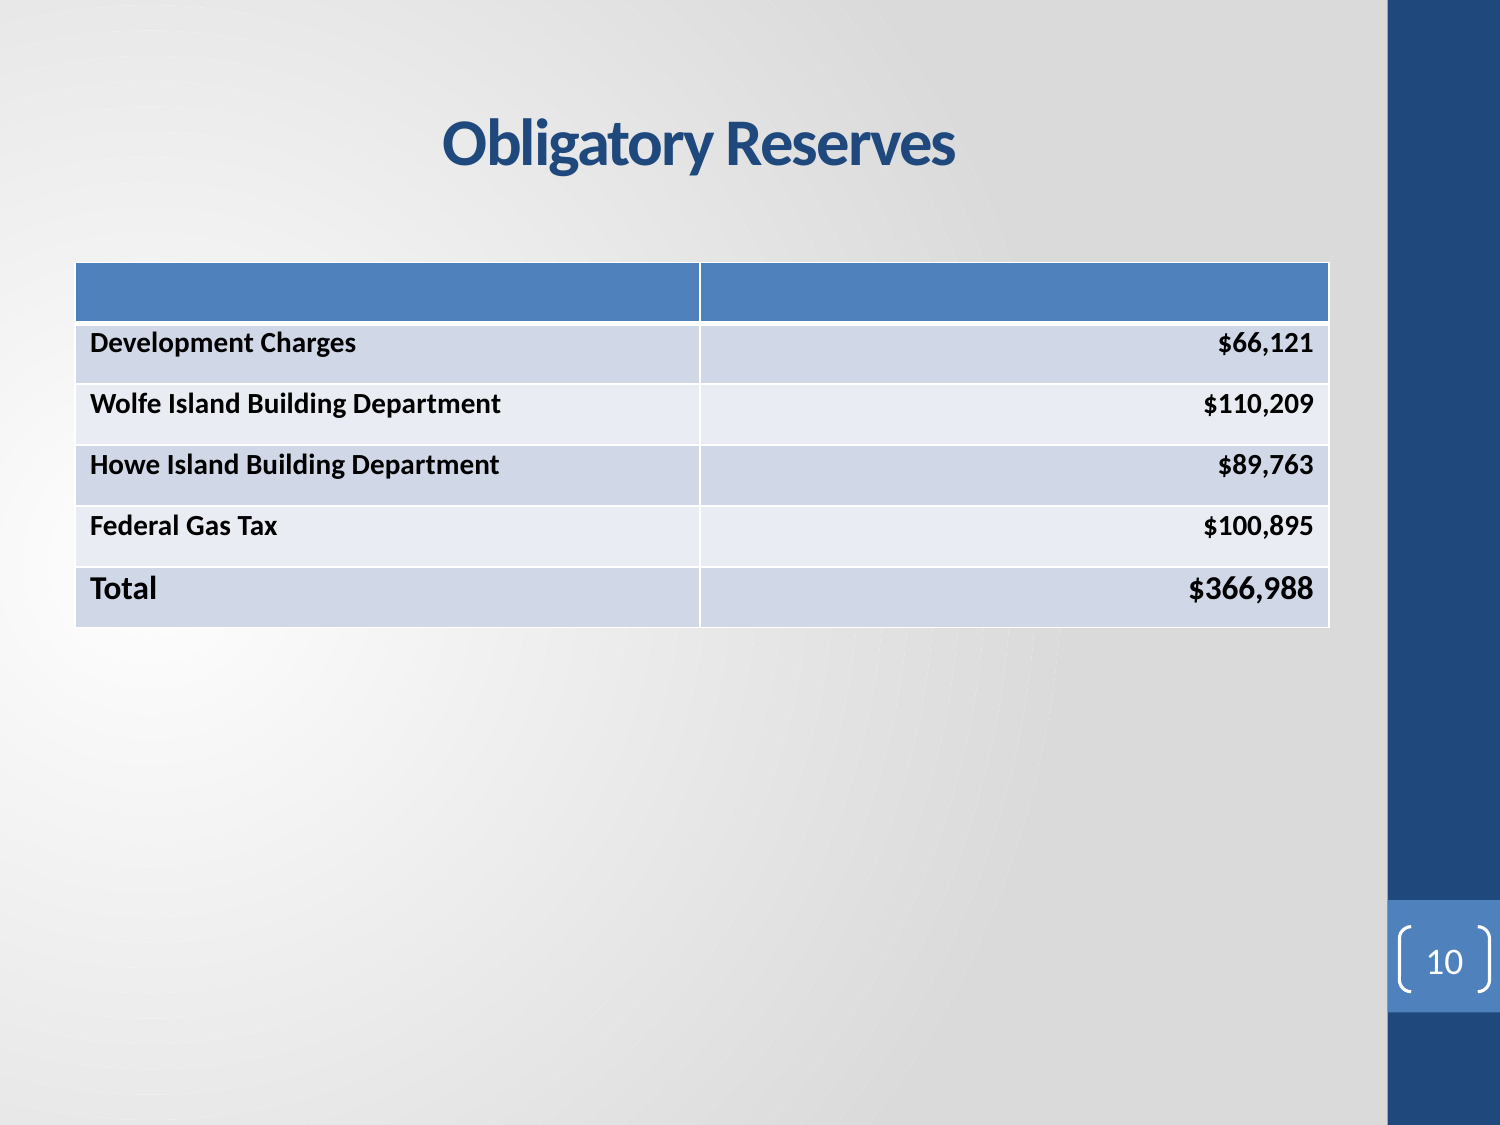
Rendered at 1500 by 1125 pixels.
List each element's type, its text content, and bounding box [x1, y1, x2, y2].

table_cell $366,988 [701, 568, 1328, 627]
slide_number 10 [1397, 925, 1492, 994]
table_cell Wolfe Island Building Department [76, 385, 699, 444]
table_header [701, 263, 1328, 321]
table_cell $100,895 [701, 507, 1328, 566]
title Obligatory Reserves [75, 45, 1325, 233]
table_cell $89,763 [701, 446, 1328, 505]
table_cell Total [76, 568, 699, 627]
table_cell Development Charges [76, 326, 699, 383]
table_cell Federal Gas Tax [76, 507, 699, 566]
table_header [76, 263, 699, 321]
table_cell $110,209 [701, 385, 1328, 444]
table_cell $66,121 [701, 326, 1328, 383]
table_cell Howe Island Building Department [76, 446, 699, 505]
